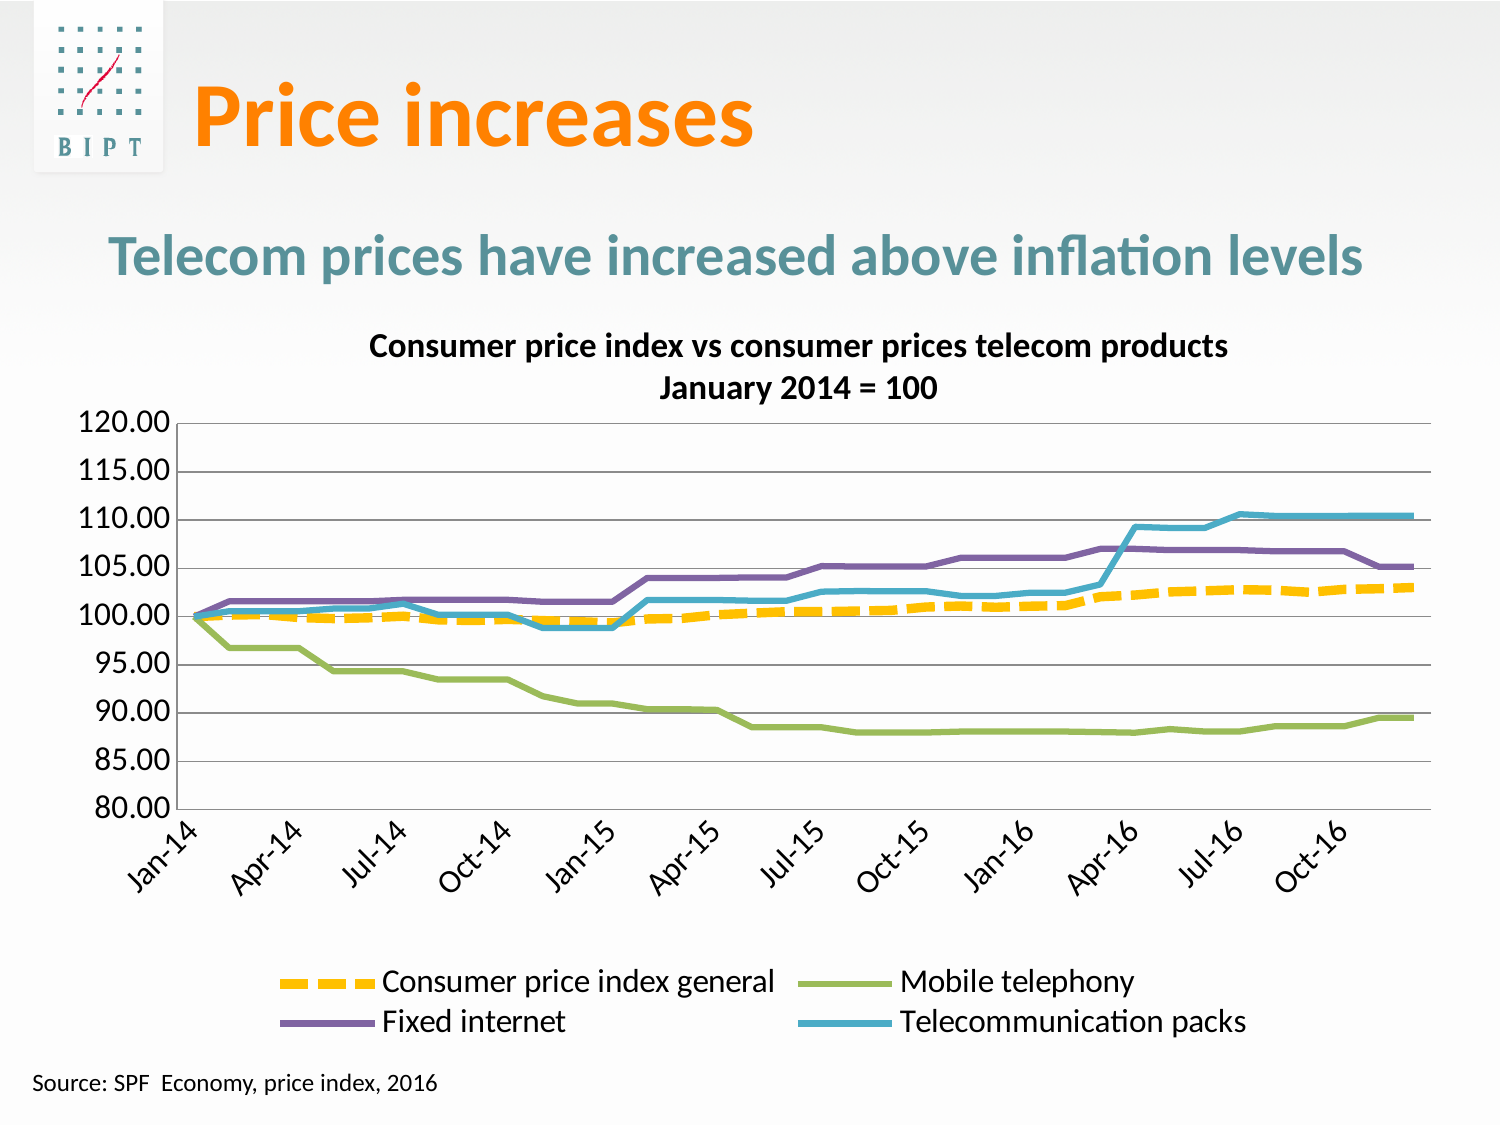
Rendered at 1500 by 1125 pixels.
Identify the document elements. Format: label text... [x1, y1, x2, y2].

text_box [123, 0, 187, 151]
chart [52, 262, 1475, 1047]
text_box Source: SPF Economy, price index, 2016 [17, 1058, 998, 1104]
text_box Telecom prices have increased above inflation levels [102, 151, 1496, 293]
title Price increases [187, 0, 1500, 172]
picture [0, 0, 1500, 1125]
